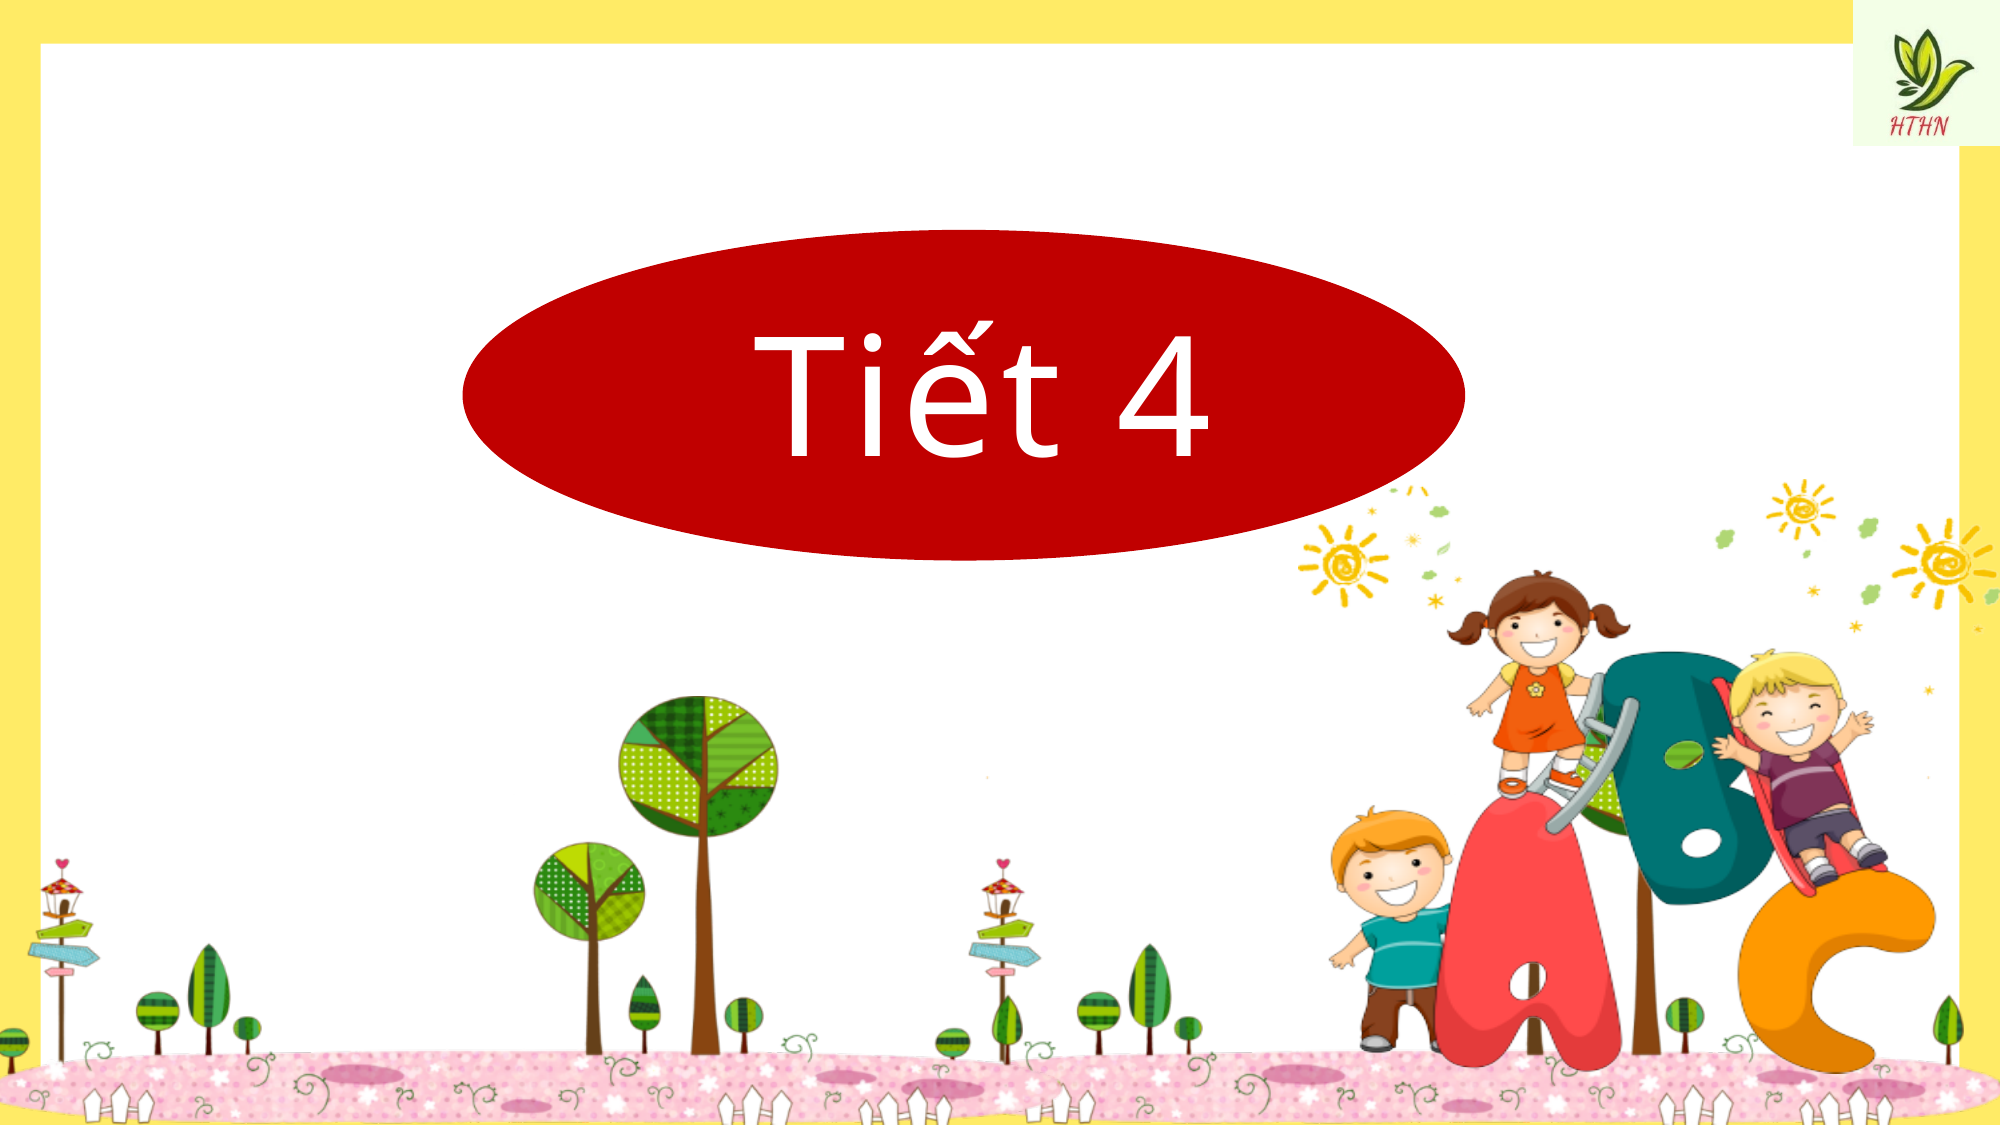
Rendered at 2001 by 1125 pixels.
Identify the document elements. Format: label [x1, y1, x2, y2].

text_box [0, 479, 2000, 1125]
text_box [462, 229, 1466, 479]
picture [1853, 0, 2000, 147]
